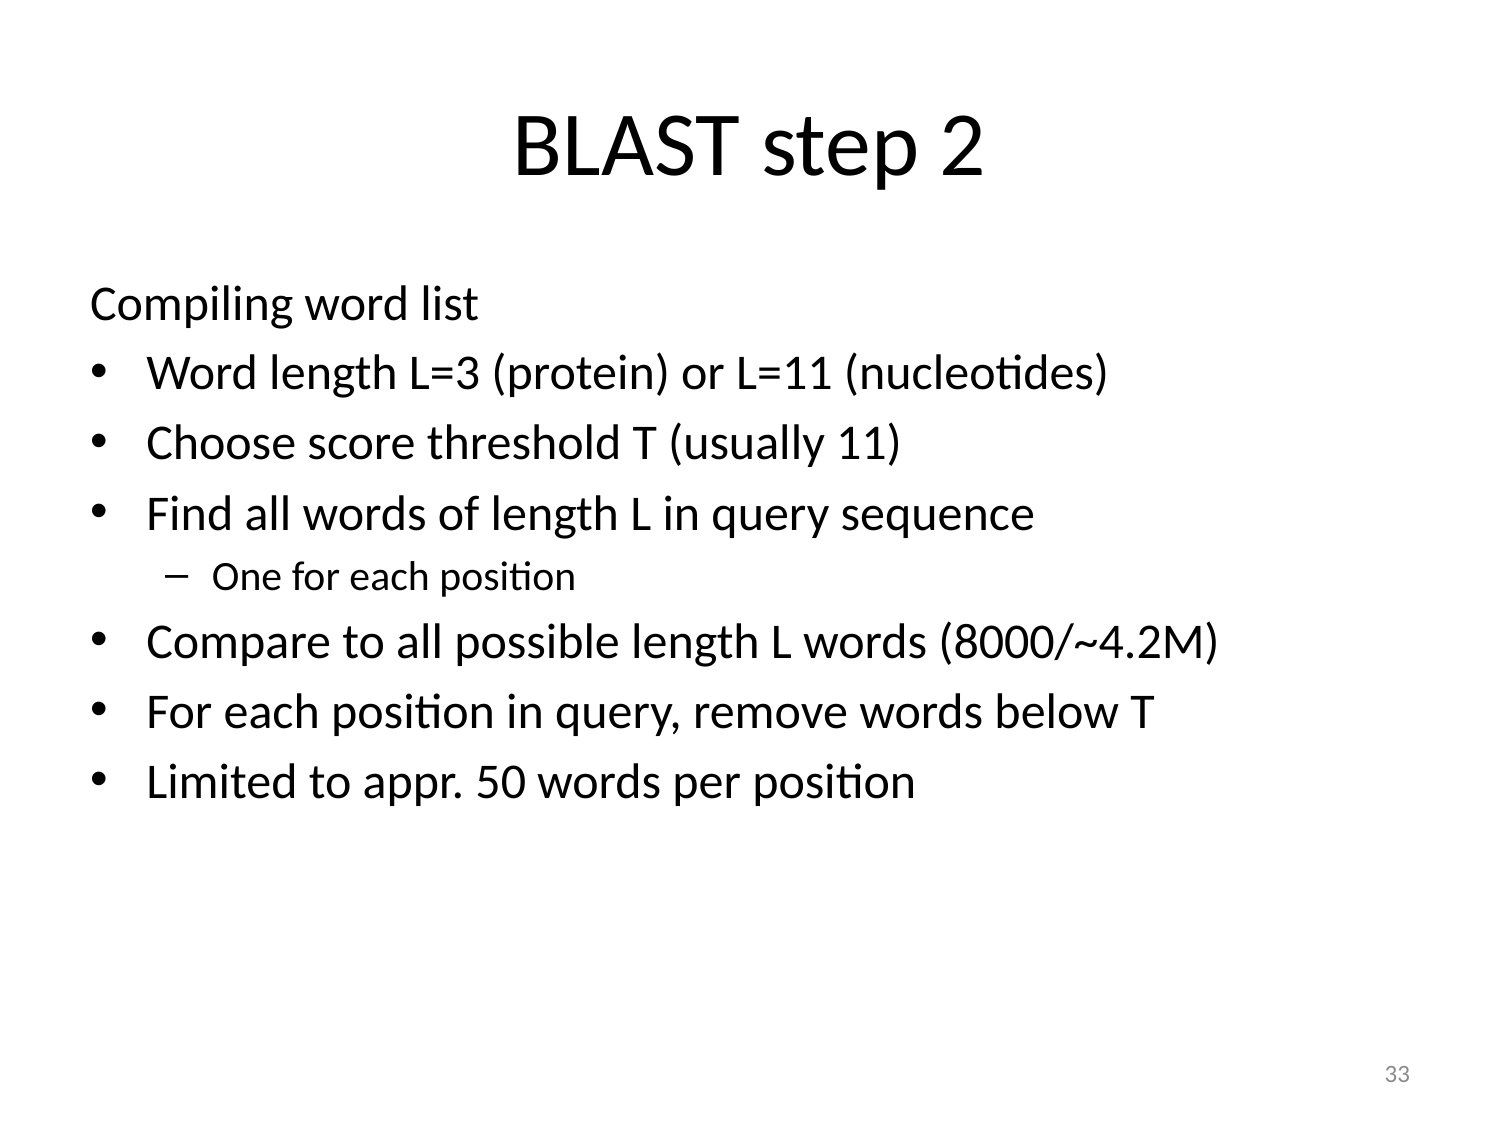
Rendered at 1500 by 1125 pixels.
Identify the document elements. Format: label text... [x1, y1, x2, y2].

slide_number 33 [1074, 1042, 1425, 1103]
list Compiling word list Word length L=3 (protein) or L=11 (nucleotides) Choose score threshold T (usually 11) Find all words of length L in query sequence One for each position Compare to all possible length L words (8000/~4.2M) For each position in query, remove words below T Limited to appr. 50 words per position [75, 262, 1425, 1005]
title BLAST step 2 [75, 45, 1425, 233]
